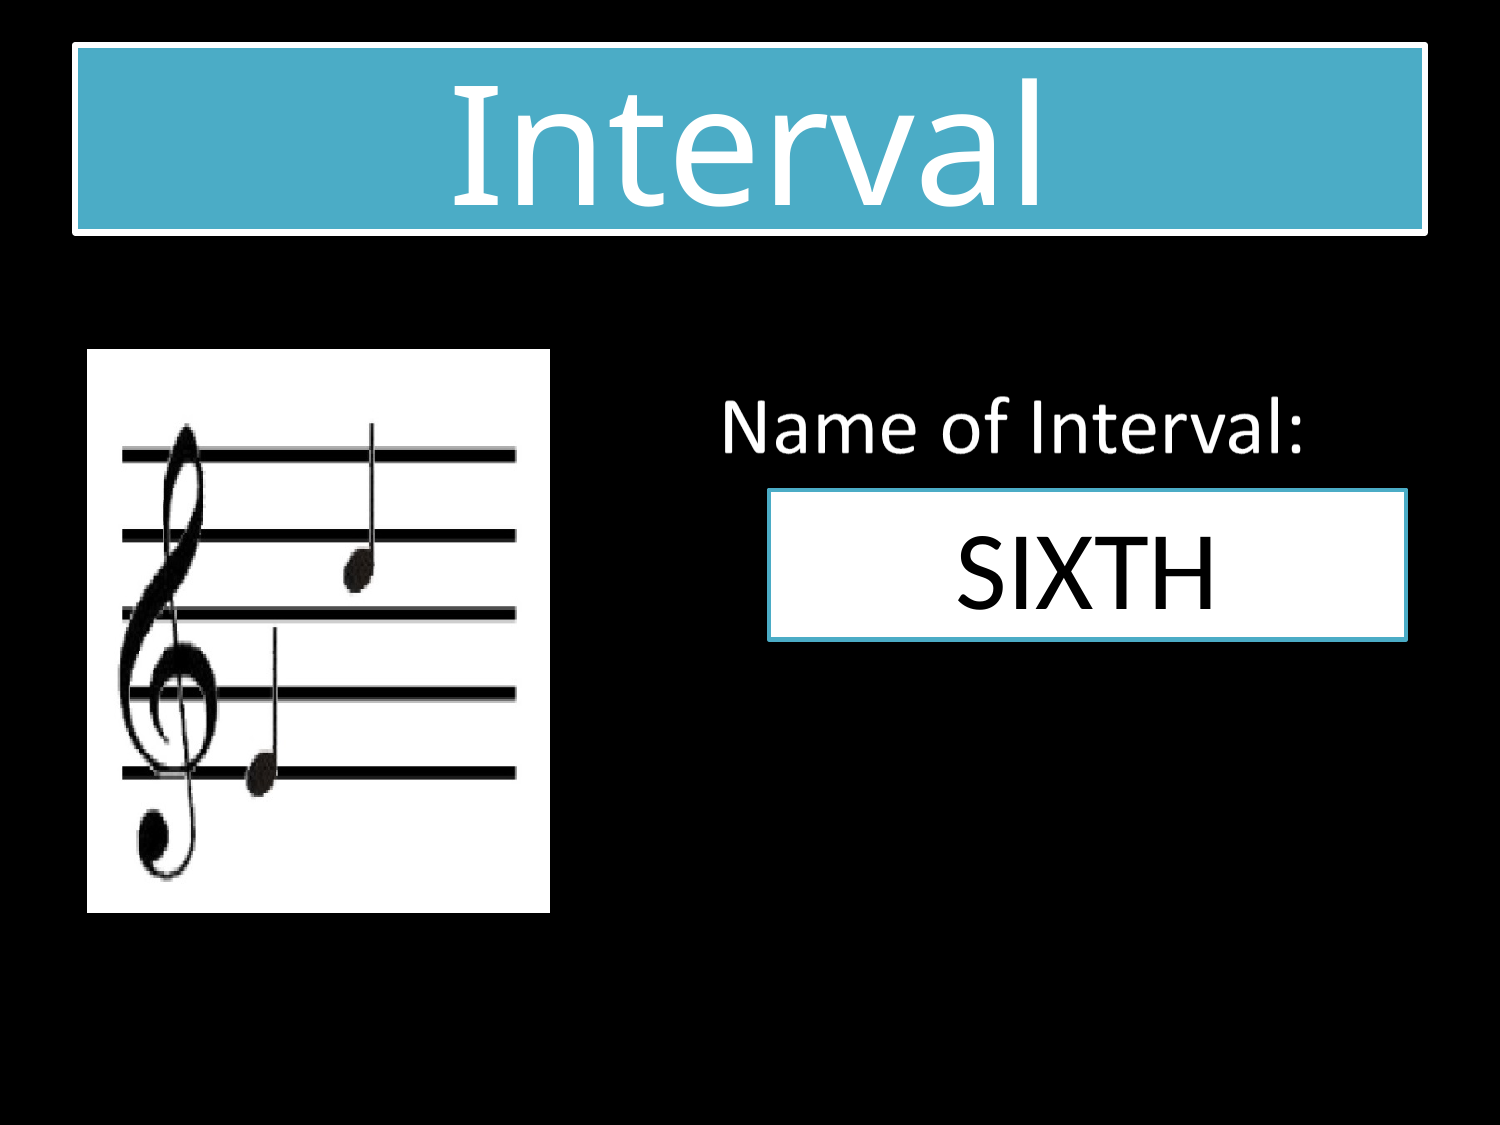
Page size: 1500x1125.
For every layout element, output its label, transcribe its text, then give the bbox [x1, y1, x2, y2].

text_box SIXTH [767, 535, 1408, 642]
picture [87, 349, 551, 913]
picture [599, 349, 1426, 527]
title Interval [72, 42, 1428, 236]
